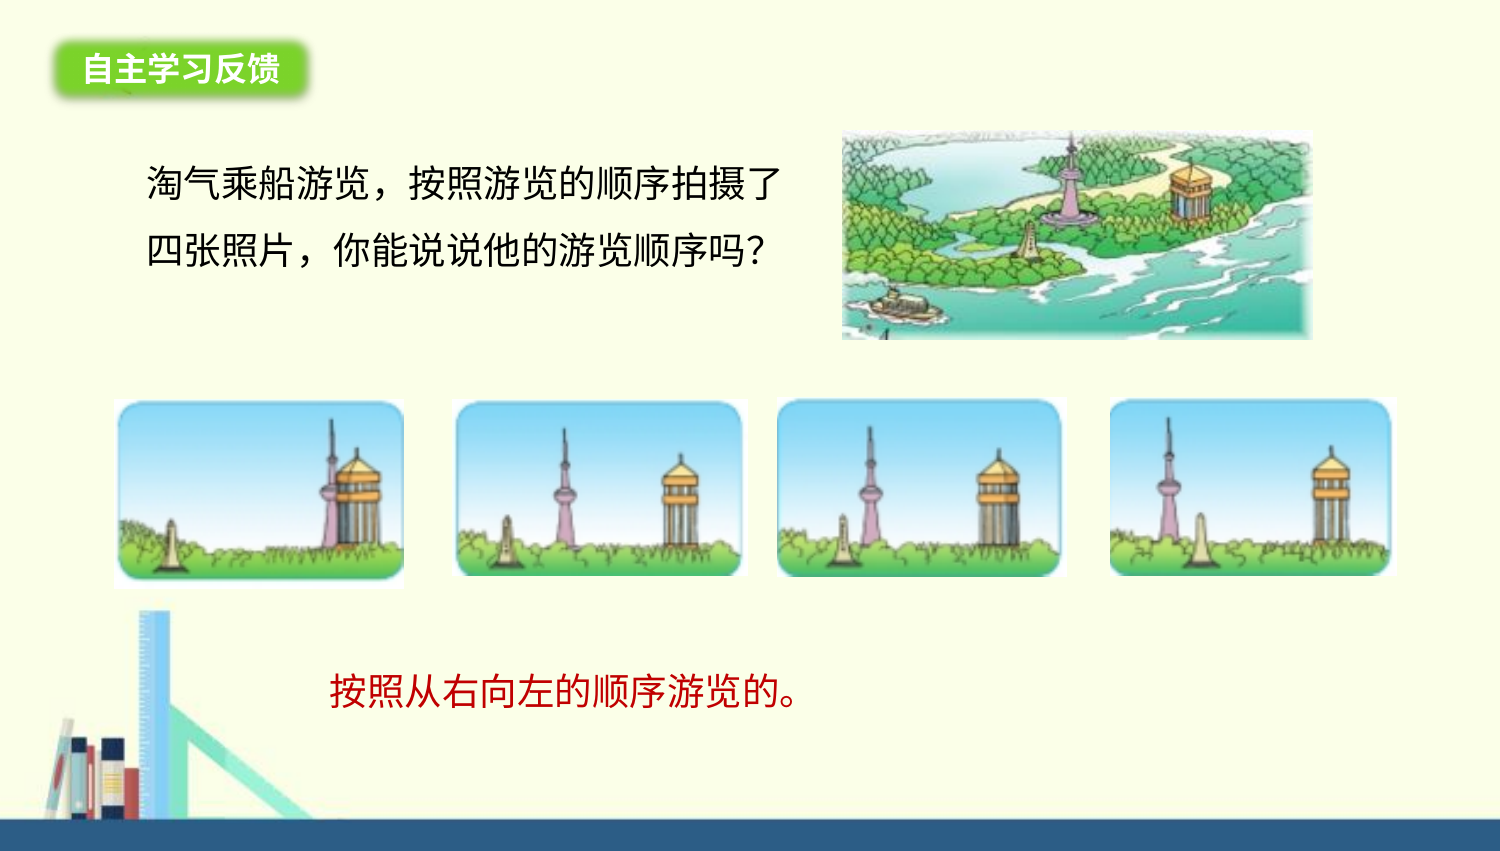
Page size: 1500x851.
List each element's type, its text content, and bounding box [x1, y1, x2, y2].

text_box 按照从右向左的顺序游览的。 [314, 660, 885, 721]
picture [0, 0, 1500, 851]
text_box 淘气乘船游览，按照游览的顺序拍摄了四张照片，你能说说他的游览顺序吗？ [131, 130, 823, 280]
text_box 自主学习反馈 [64, 51, 298, 87]
